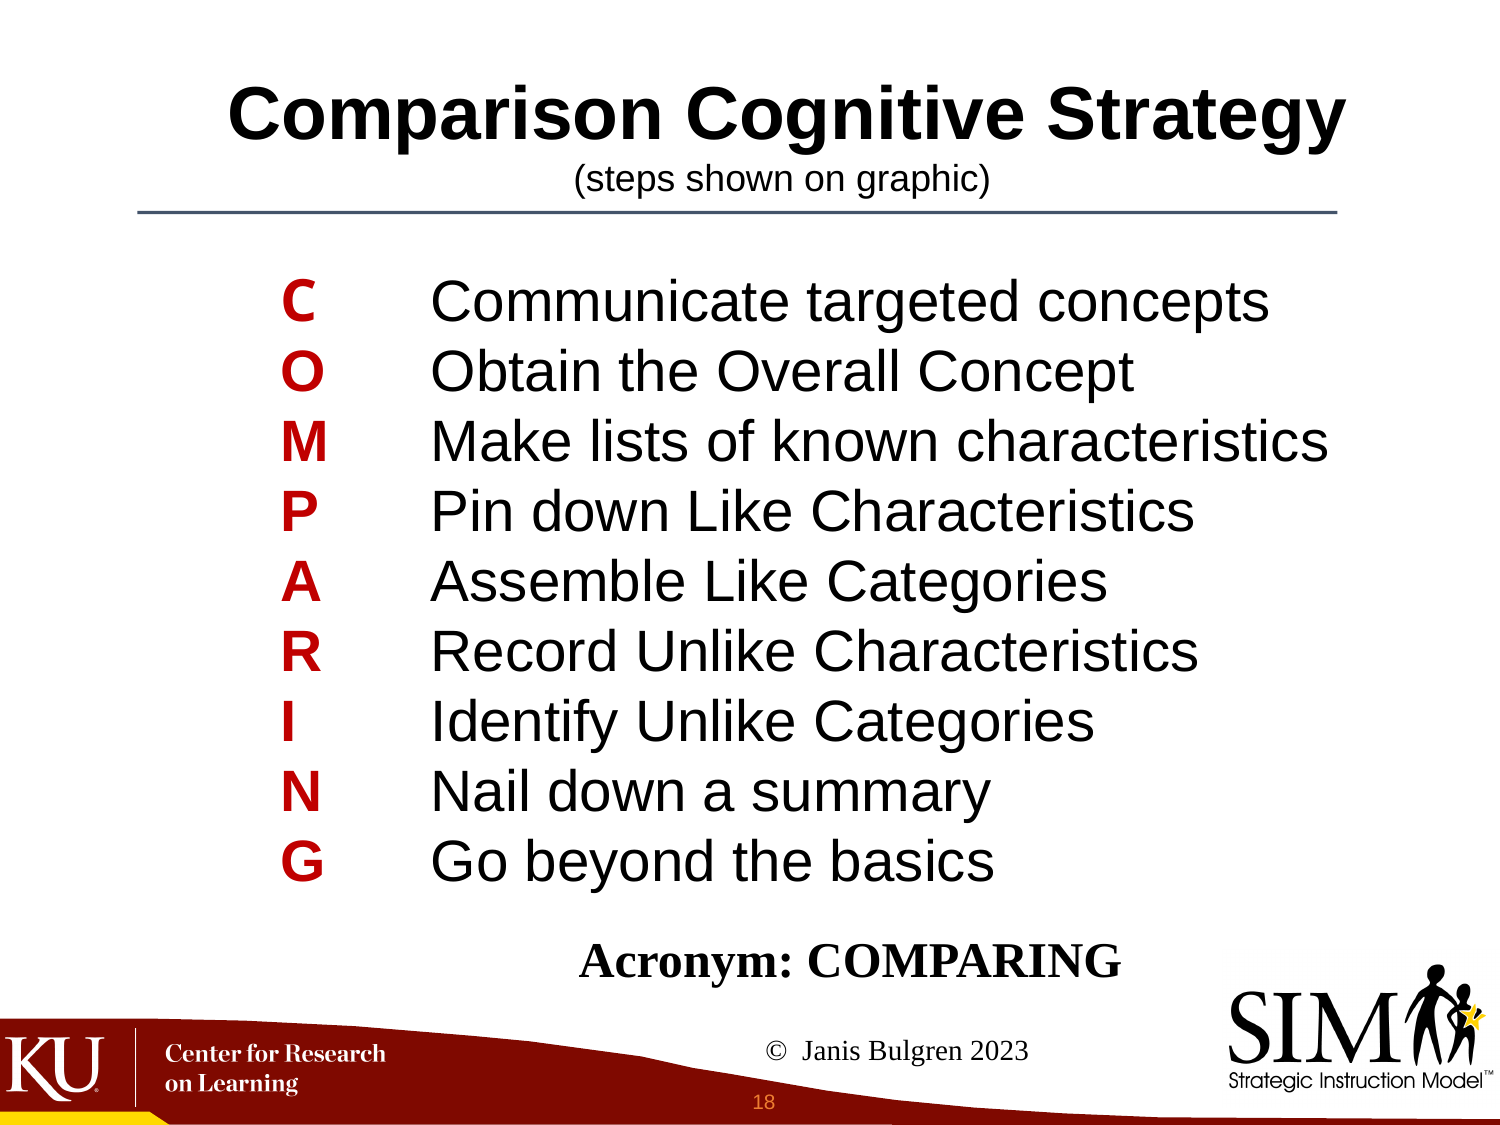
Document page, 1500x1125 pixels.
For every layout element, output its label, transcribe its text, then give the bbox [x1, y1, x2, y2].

text_box Acronym: COMPARING [563, 919, 1202, 995]
picture [1222, 949, 1500, 1108]
picture [5, 1028, 386, 1107]
text_box C Communicate targeted concepts O Obtain the Overall Concept M Make lists of known characteristics P Pin down Like Characteristics A Assemble Like Categories R Record Unlike Characteristics I Identify Unlike Categories N Nail down a summary G Go beyond the basics [265, 255, 1373, 901]
text_box © Janis Bulgren 2023 [750, 1024, 1045, 1074]
title Comparison Cognitive Strategy (steps shown on graphic) [86, 50, 1489, 207]
slide_number 18 [737, 1080, 836, 1125]
